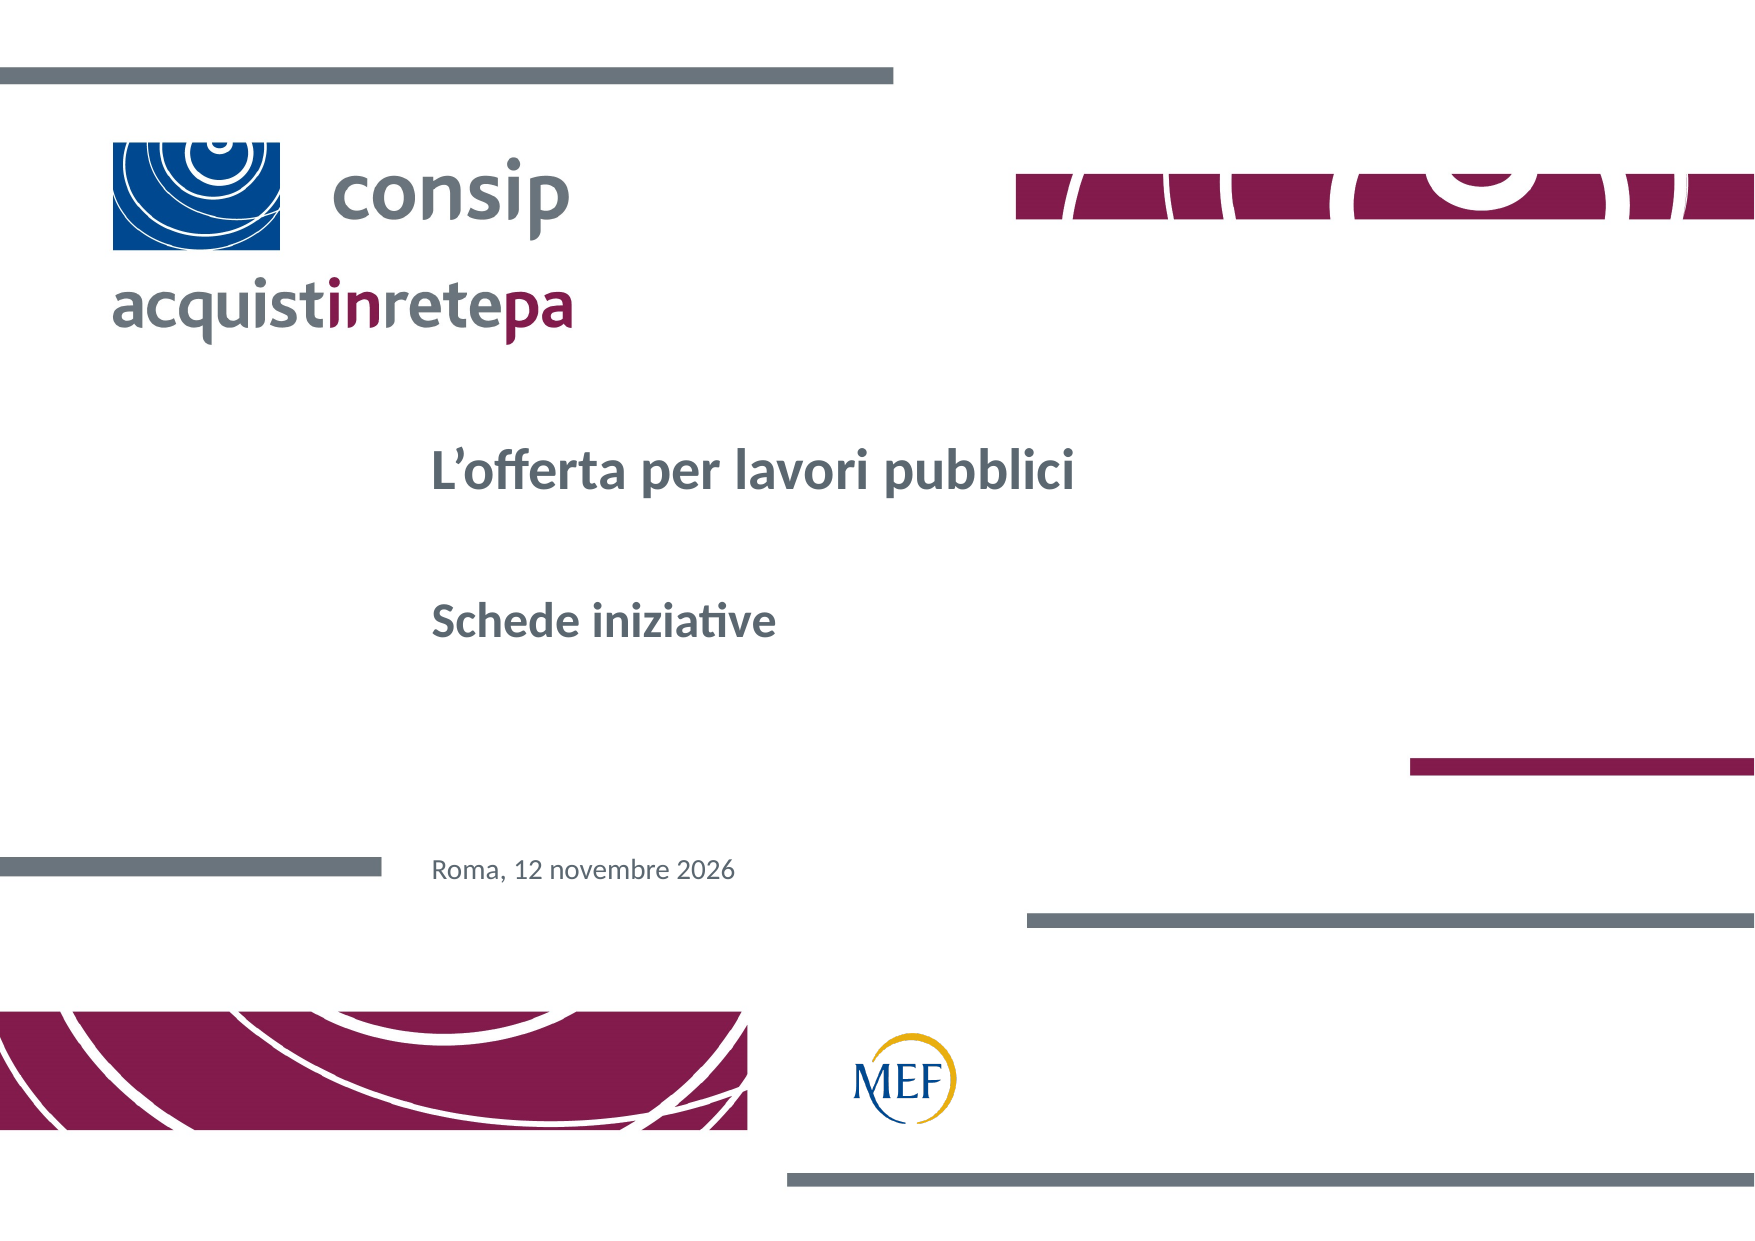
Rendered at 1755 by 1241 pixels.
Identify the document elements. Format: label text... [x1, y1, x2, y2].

text_box [416, 608, 1618, 739]
text_box L’offerta per lavori pubblici Schede iniziative [416, 431, 1616, 582]
picture [0, 0, 1755, 1241]
